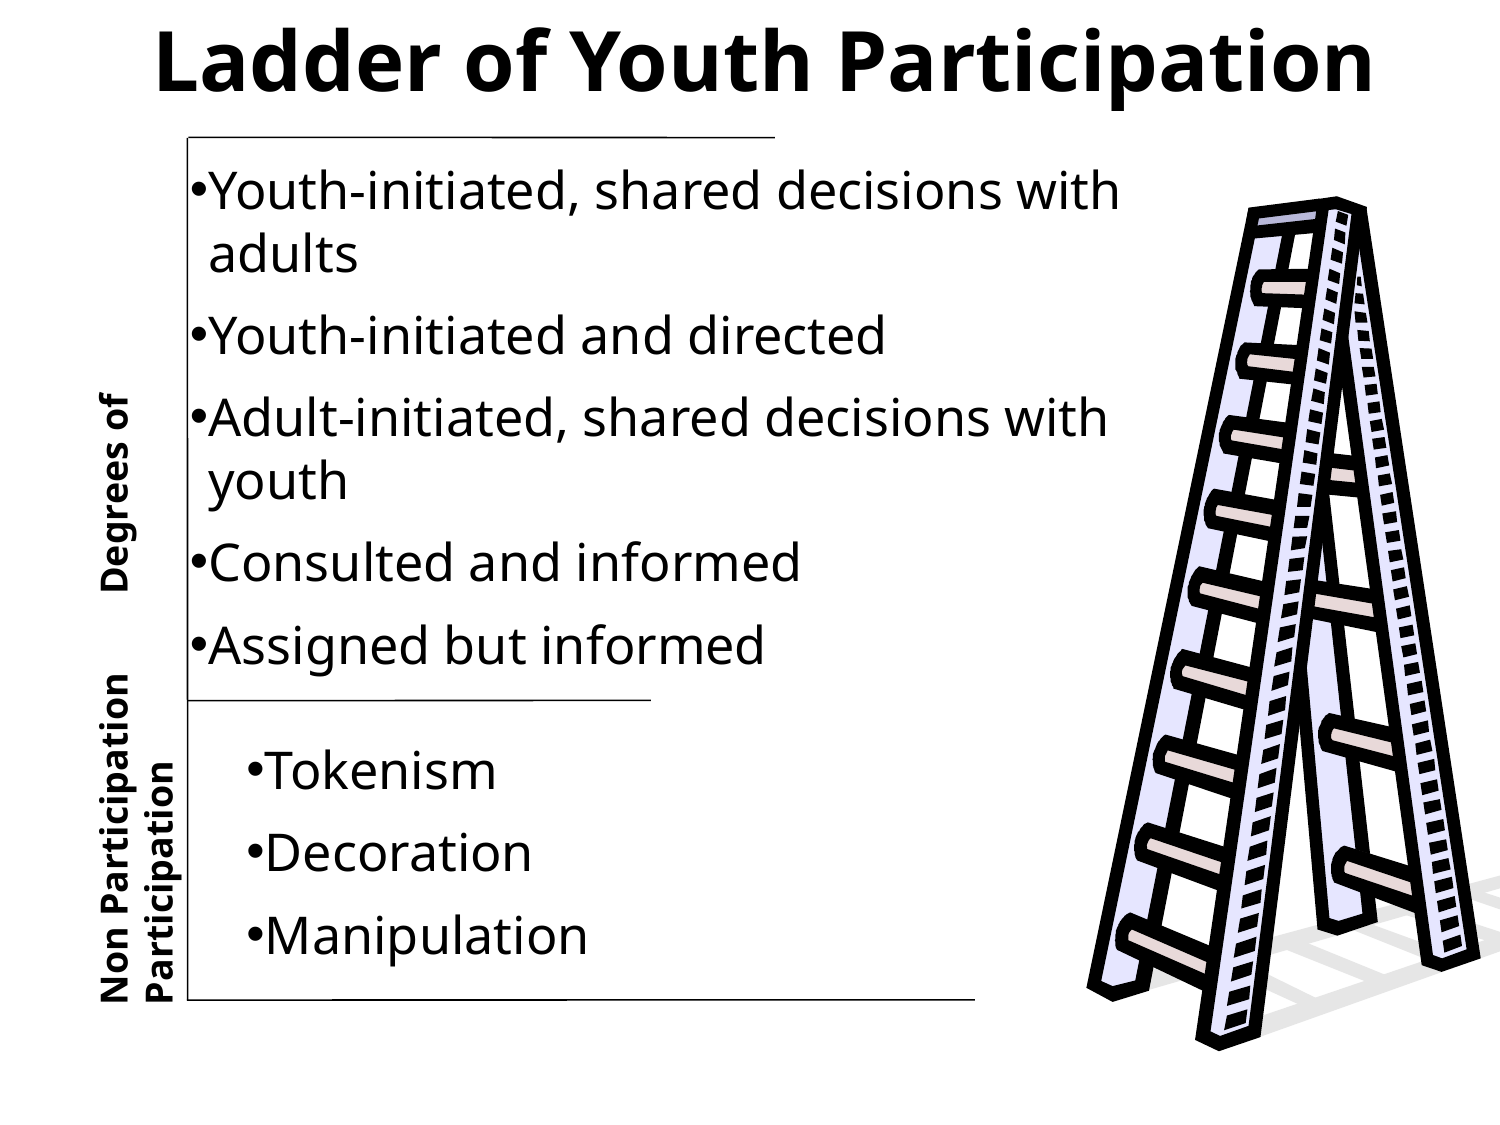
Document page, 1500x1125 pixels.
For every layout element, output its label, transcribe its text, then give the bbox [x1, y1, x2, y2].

text_box Ladder of Youth Participation [137, 0, 1500, 116]
text_box Non Participation Degrees of Participation [75, 200, 174, 1013]
picture [1074, 184, 1500, 1063]
text_box Youth-initiated, shared decisions with adults Youth-initiated and directed Adult-initiated, shared decisions with youth Consulted and informed Assigned but informed Tokenism Decoration Manipulation [174, 200, 1069, 1063]
text_box [0, 124, 1500, 200]
